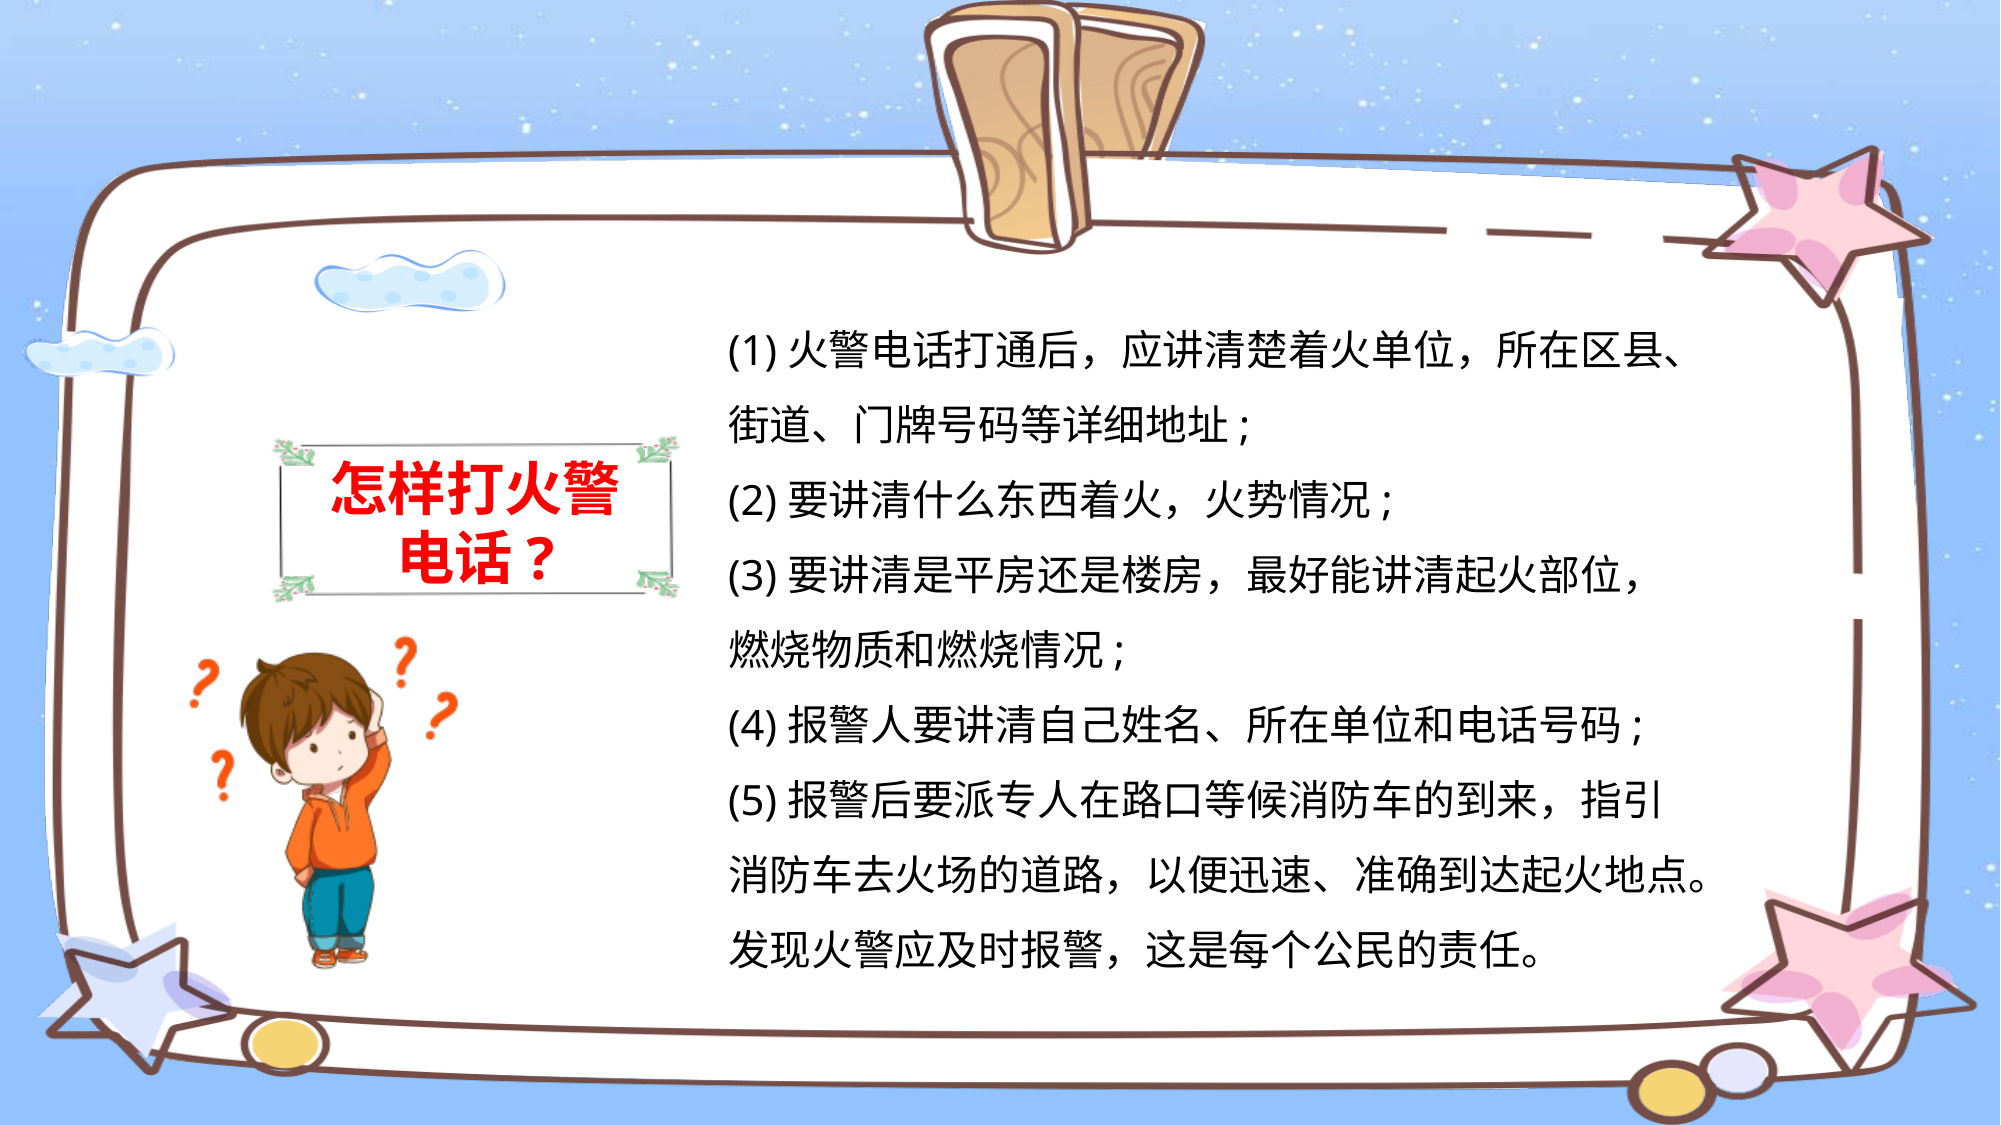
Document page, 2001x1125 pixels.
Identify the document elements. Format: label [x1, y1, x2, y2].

text_box [0, 0, 2000, 1125]
text_box [133, 291, 1720, 989]
